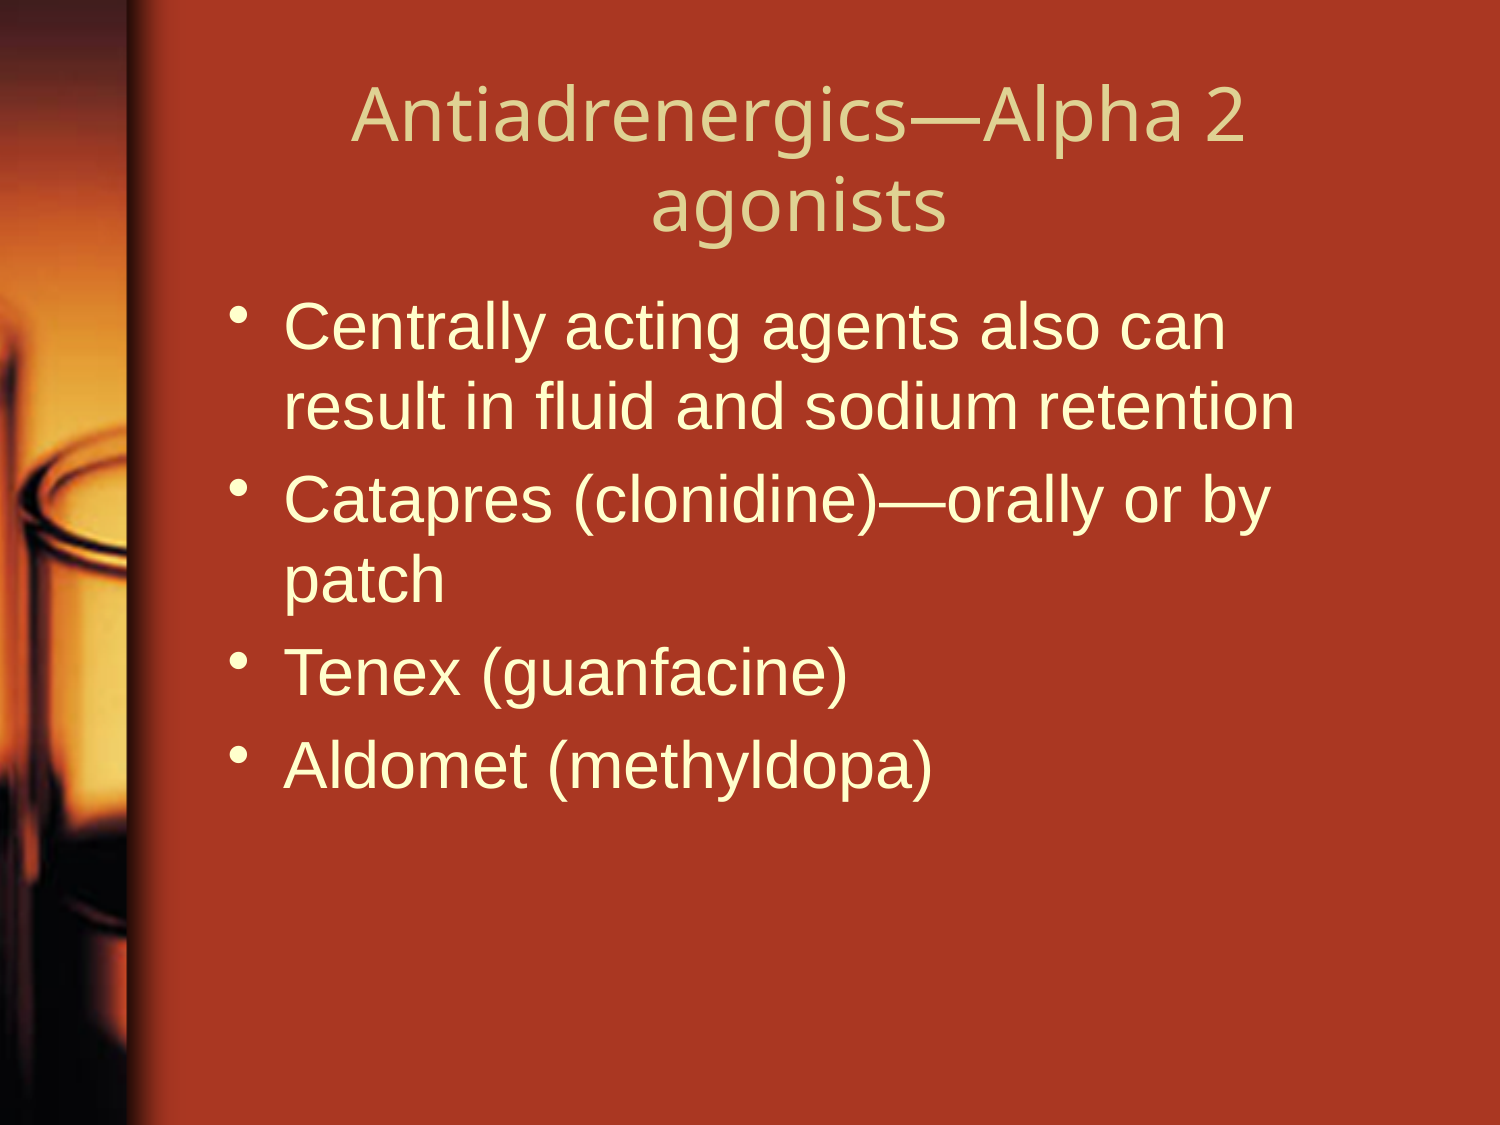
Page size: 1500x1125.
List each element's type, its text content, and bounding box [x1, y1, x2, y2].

list Centrally acting agents also can result in fluid and sodium retention Catapres (clonidine)—orally or by patch Tenex (guanfacine) Aldomet (methyldopa) [212, 275, 1388, 1000]
title Antiadrenergics—Alpha 2 agonists [212, 75, 1388, 238]
picture [0, 0, 1500, 1125]
